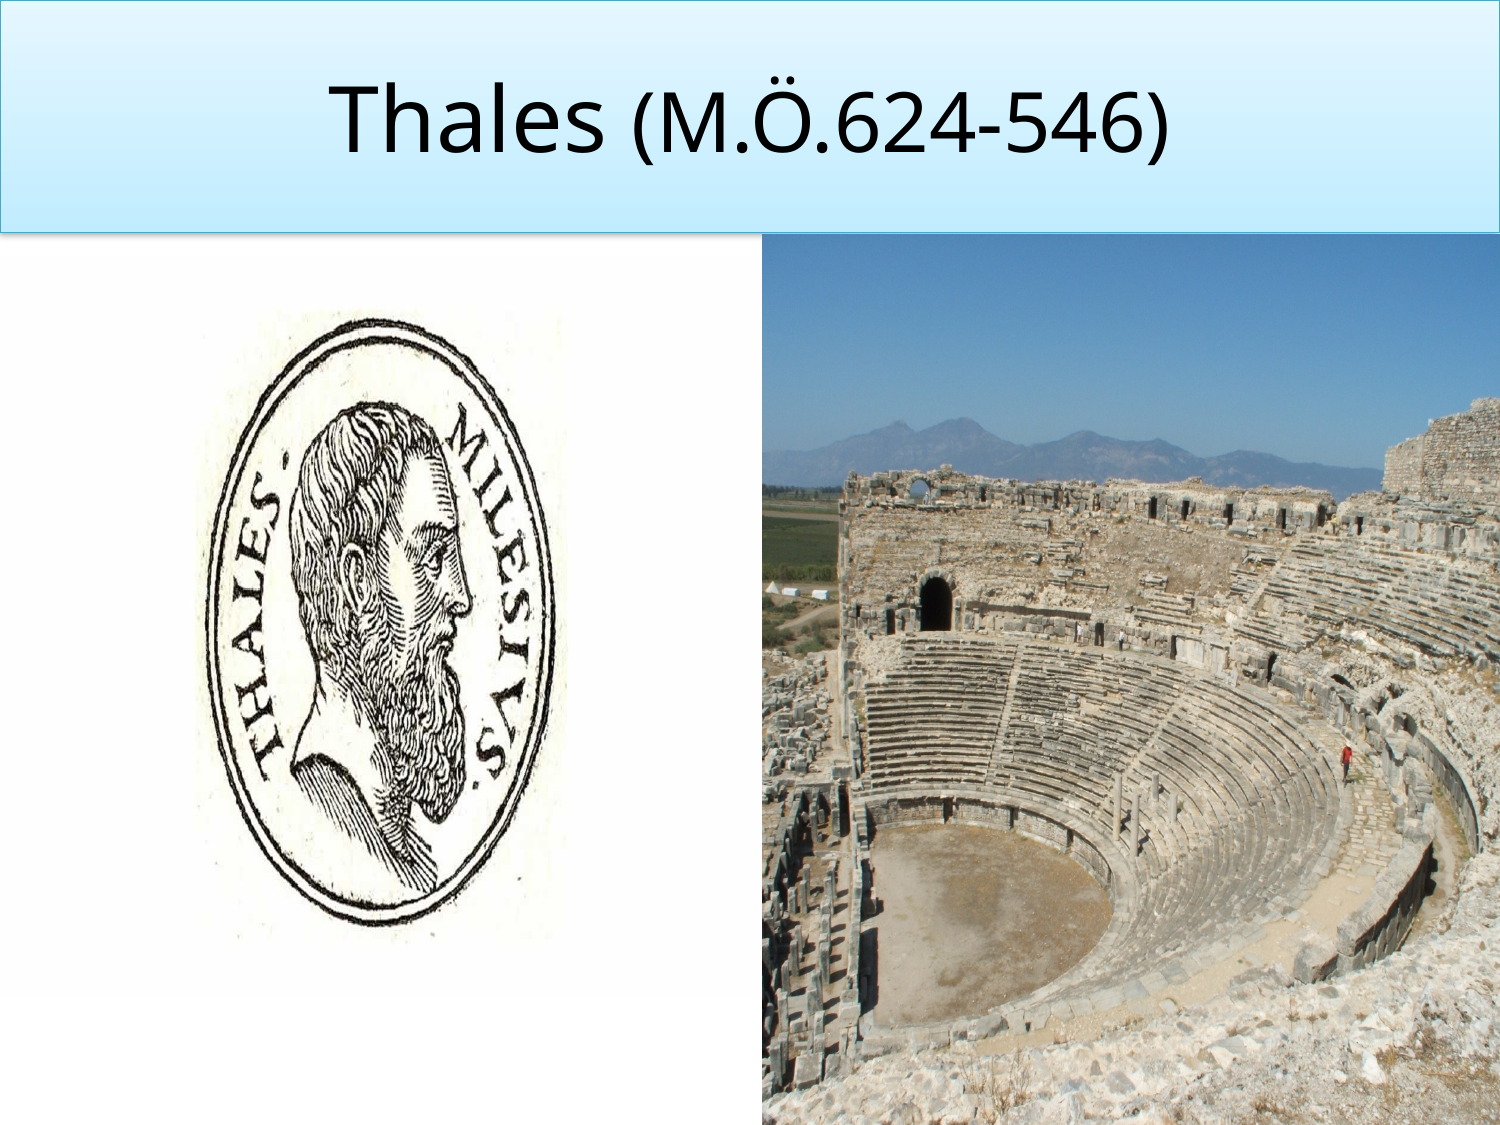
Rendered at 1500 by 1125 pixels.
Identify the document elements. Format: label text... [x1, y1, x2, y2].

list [0, 257, 757, 997]
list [762, 234, 1500, 1125]
title Thales (M.Ö.624-546) [0, 0, 1500, 233]
